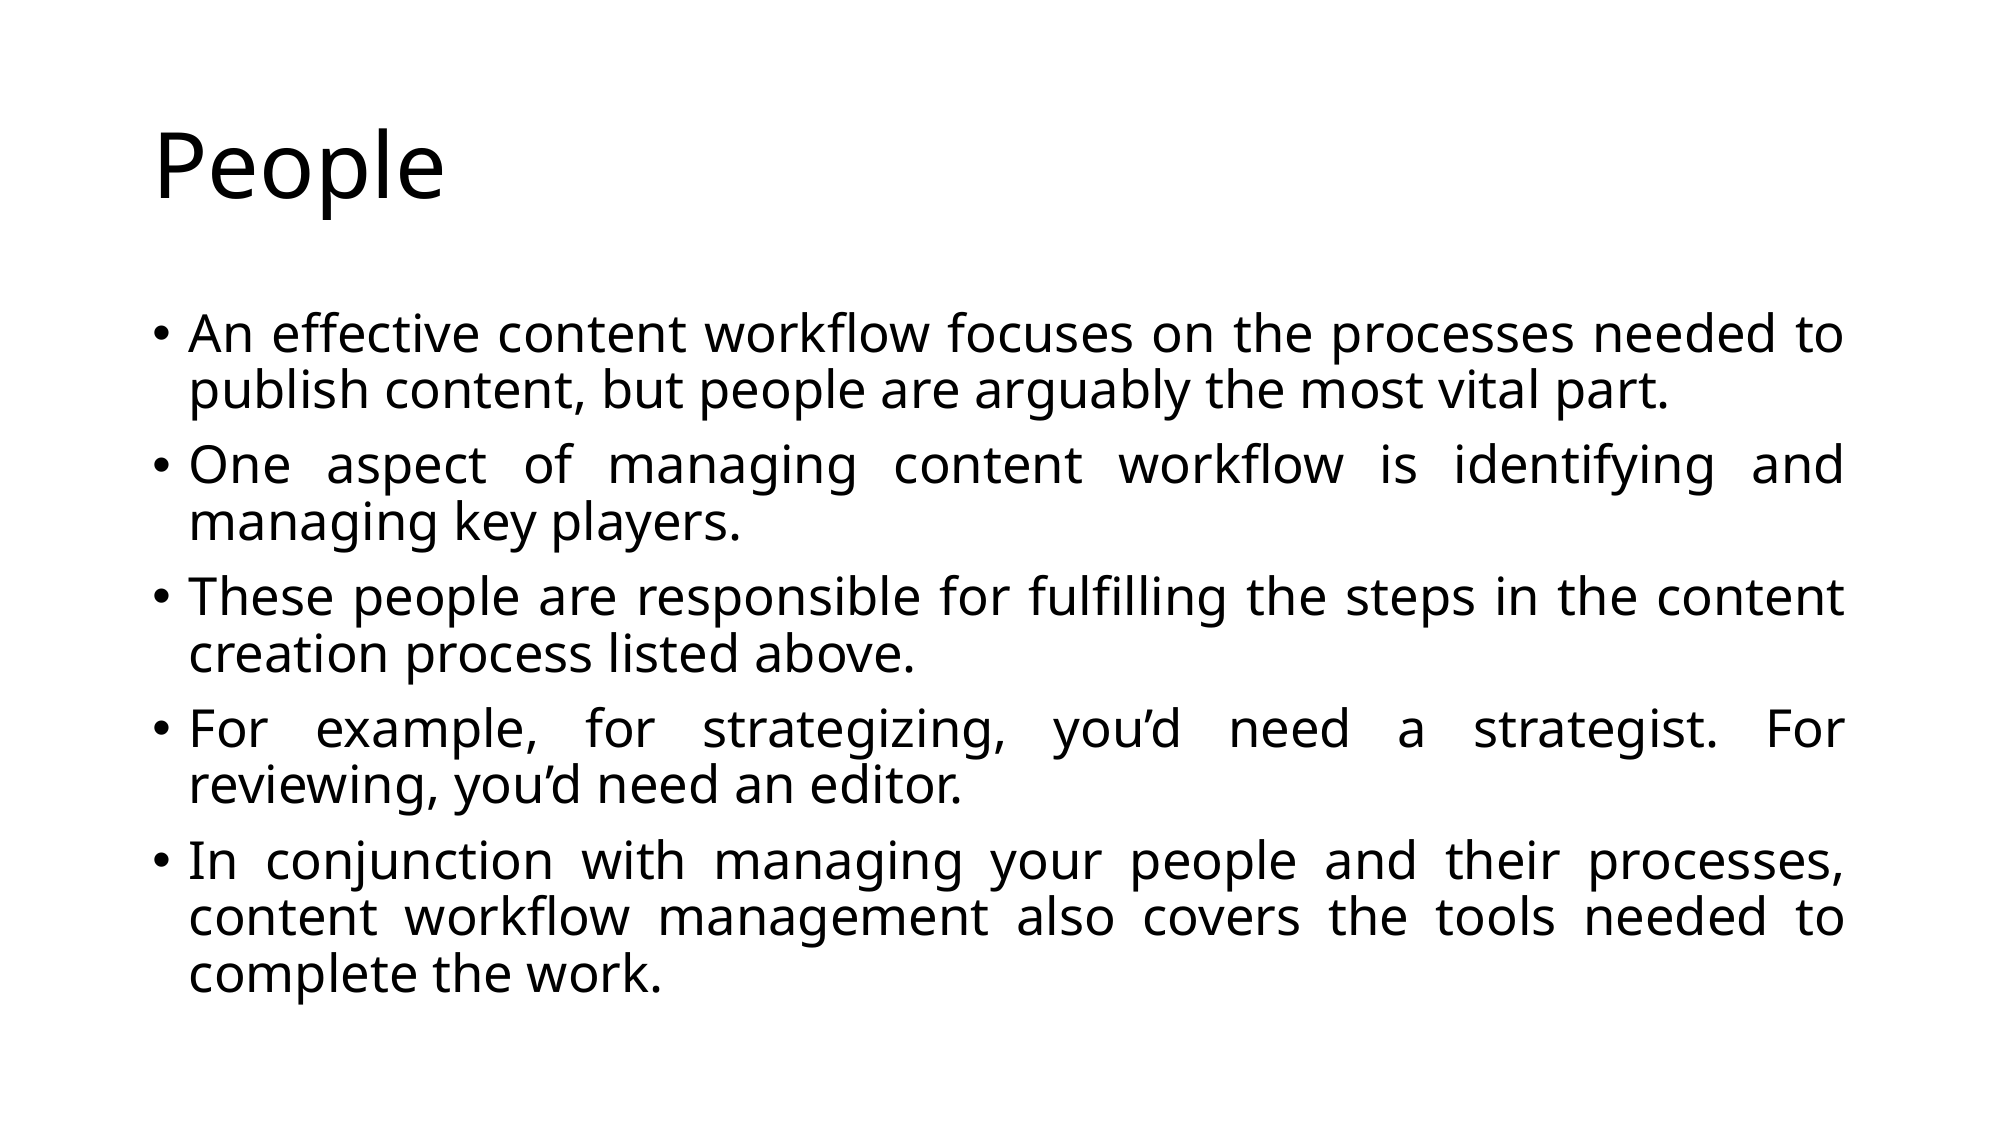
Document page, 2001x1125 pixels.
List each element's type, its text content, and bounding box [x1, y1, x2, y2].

title People [137, 59, 1863, 278]
list An effective content workflow focuses on the processes needed to publish content, but people are arguably the most vital part. One aspect of managing content workflow is identifying and managing key players. These people are responsible for fulfilling the steps in the content creation process listed above. For example, for strategizing, you’d need a strategist. For reviewing, you’d need an editor. In conjunction with managing your people and their processes, content workflow management also covers the tools needed to complete the work. [137, 299, 1863, 1014]
